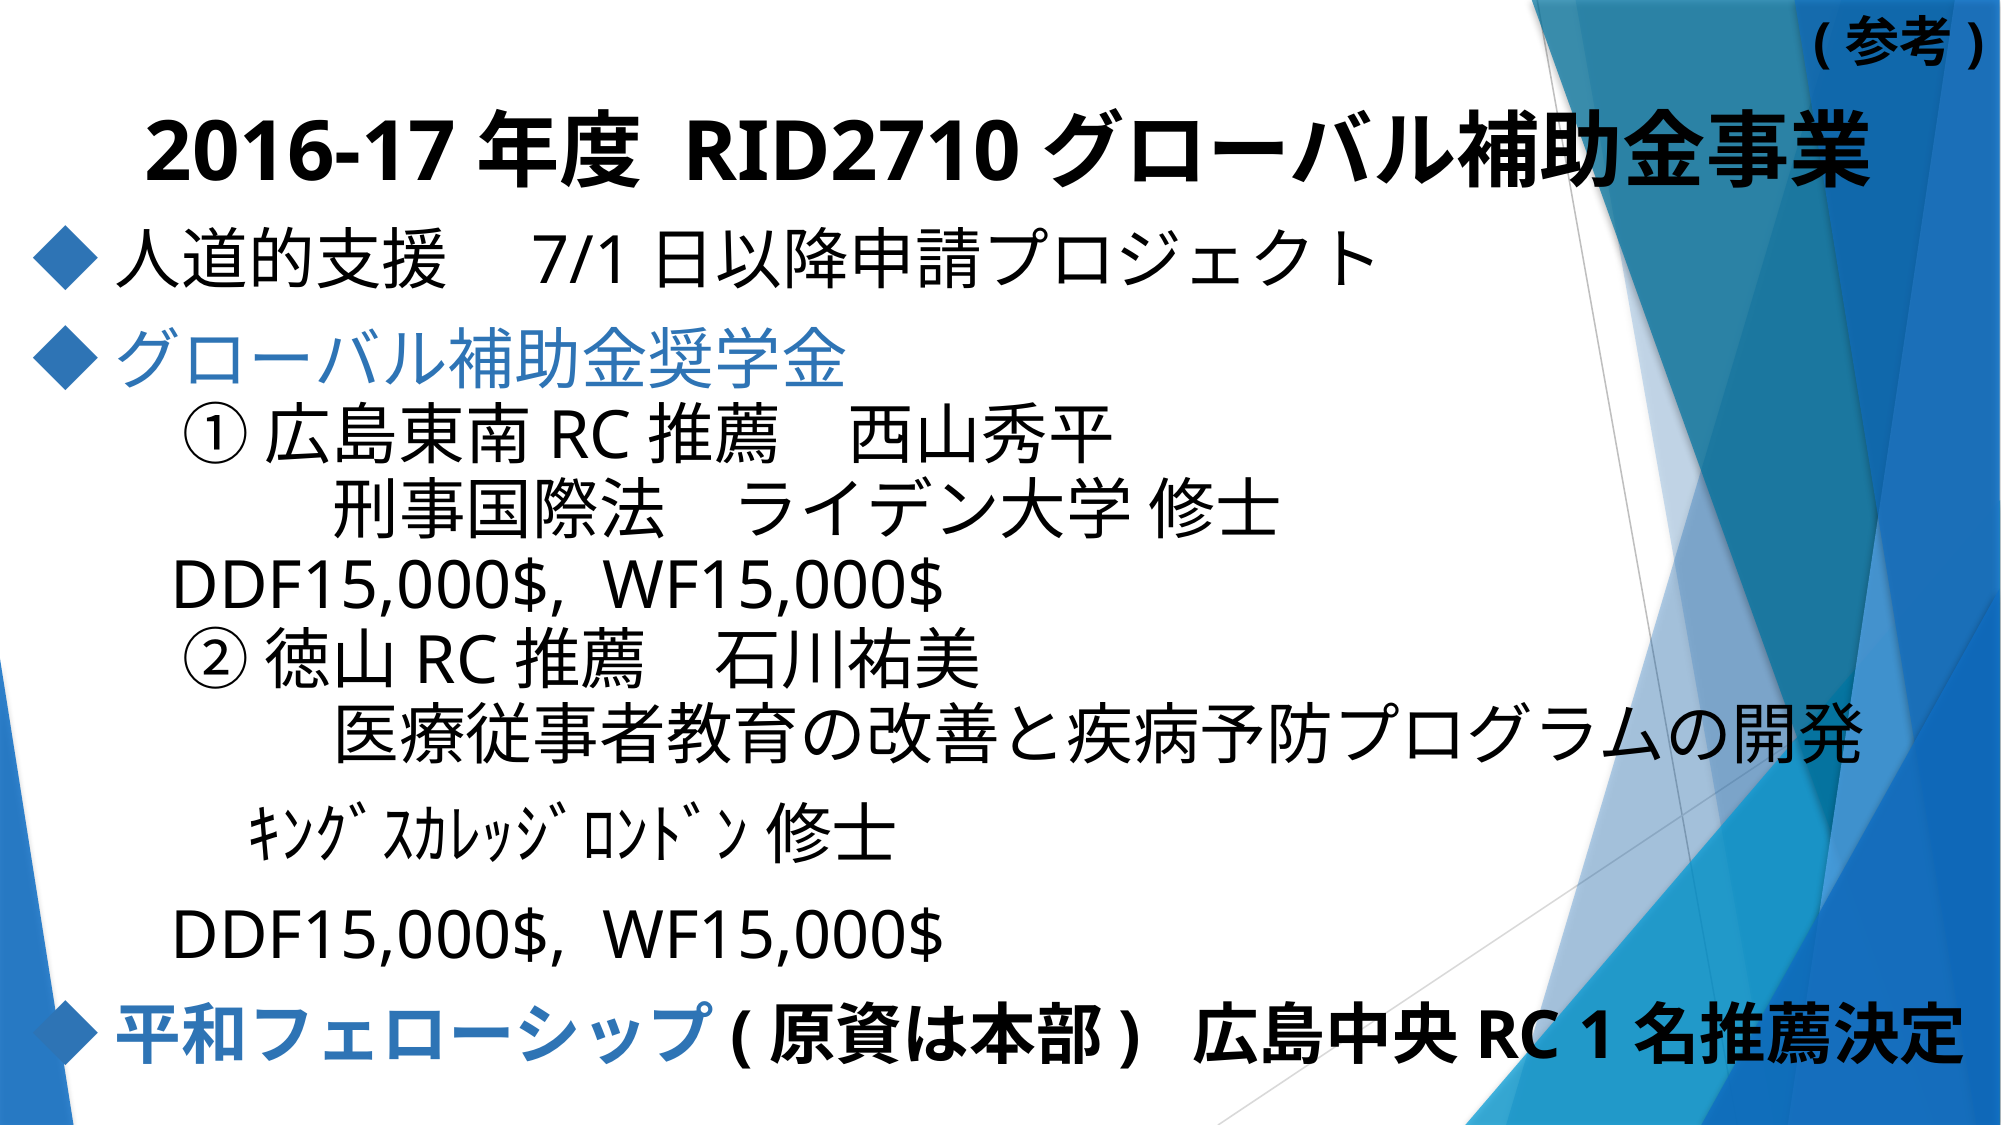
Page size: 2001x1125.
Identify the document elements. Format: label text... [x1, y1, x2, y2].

text_box (参考) 2016-17年度 RID2710グローバル補助金事業 ◆人道的支援 7/1日以降申請プロジェクト ◆グローバル補助金奨学金 ①広島東南RC推薦 西山秀平 刑事国際法 ライデン大学 修士 DDF15,000$, WF15,000$ ②徳山RC推薦 石川祐美 医療従事者教育の改善と疾病予防プログラムの開発 ｷﾝｸﾞｽｶﾚｯｼﾞﾛﾝﾄﾞﾝ 修士 DDF15,000$, WF15,000$ ◆平和フェローシップ(原資は本部) 広島中央RC 1名推薦決定 [17, 0, 2000, 1080]
